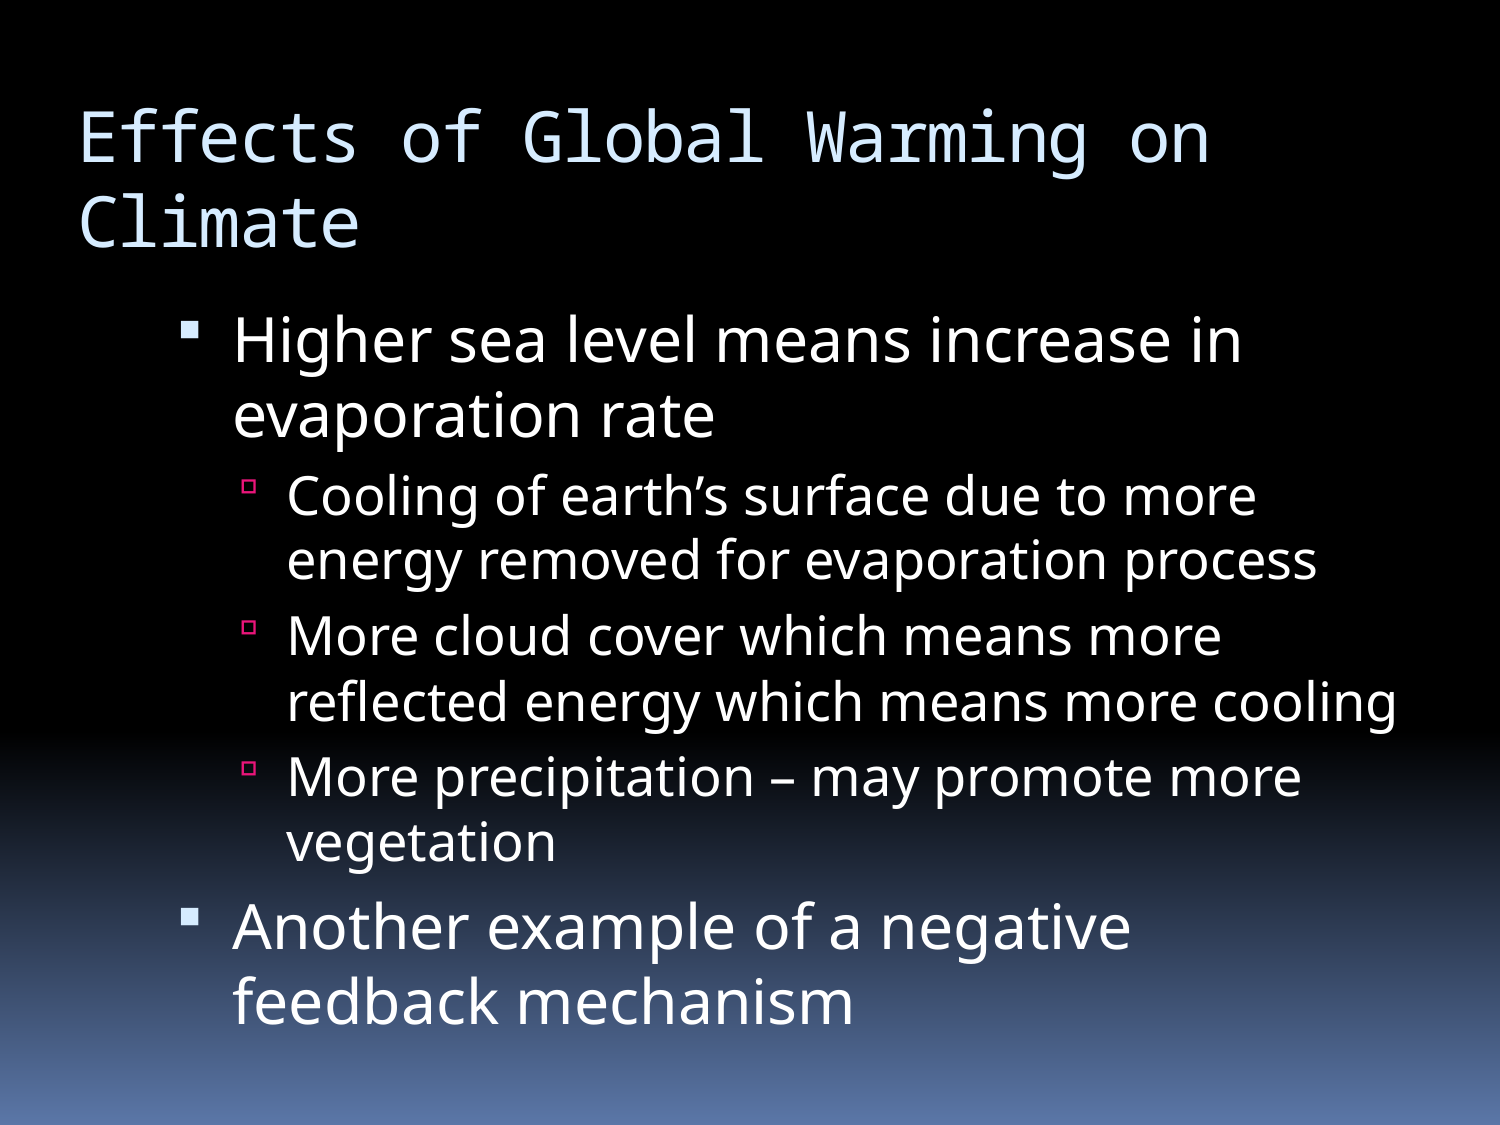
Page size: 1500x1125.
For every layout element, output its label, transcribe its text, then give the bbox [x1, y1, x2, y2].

title Effects of Global Warming on Climate [62, 83, 1425, 234]
list Higher sea level means increase in evaporation rate Cooling of earth’s surface due to more energy removed for evaporation process More cloud cover which means more reflected energy which means more cooling More precipitation – may promote more vegetation Another example of a negative feedback mechanism [150, 292, 1425, 1100]
